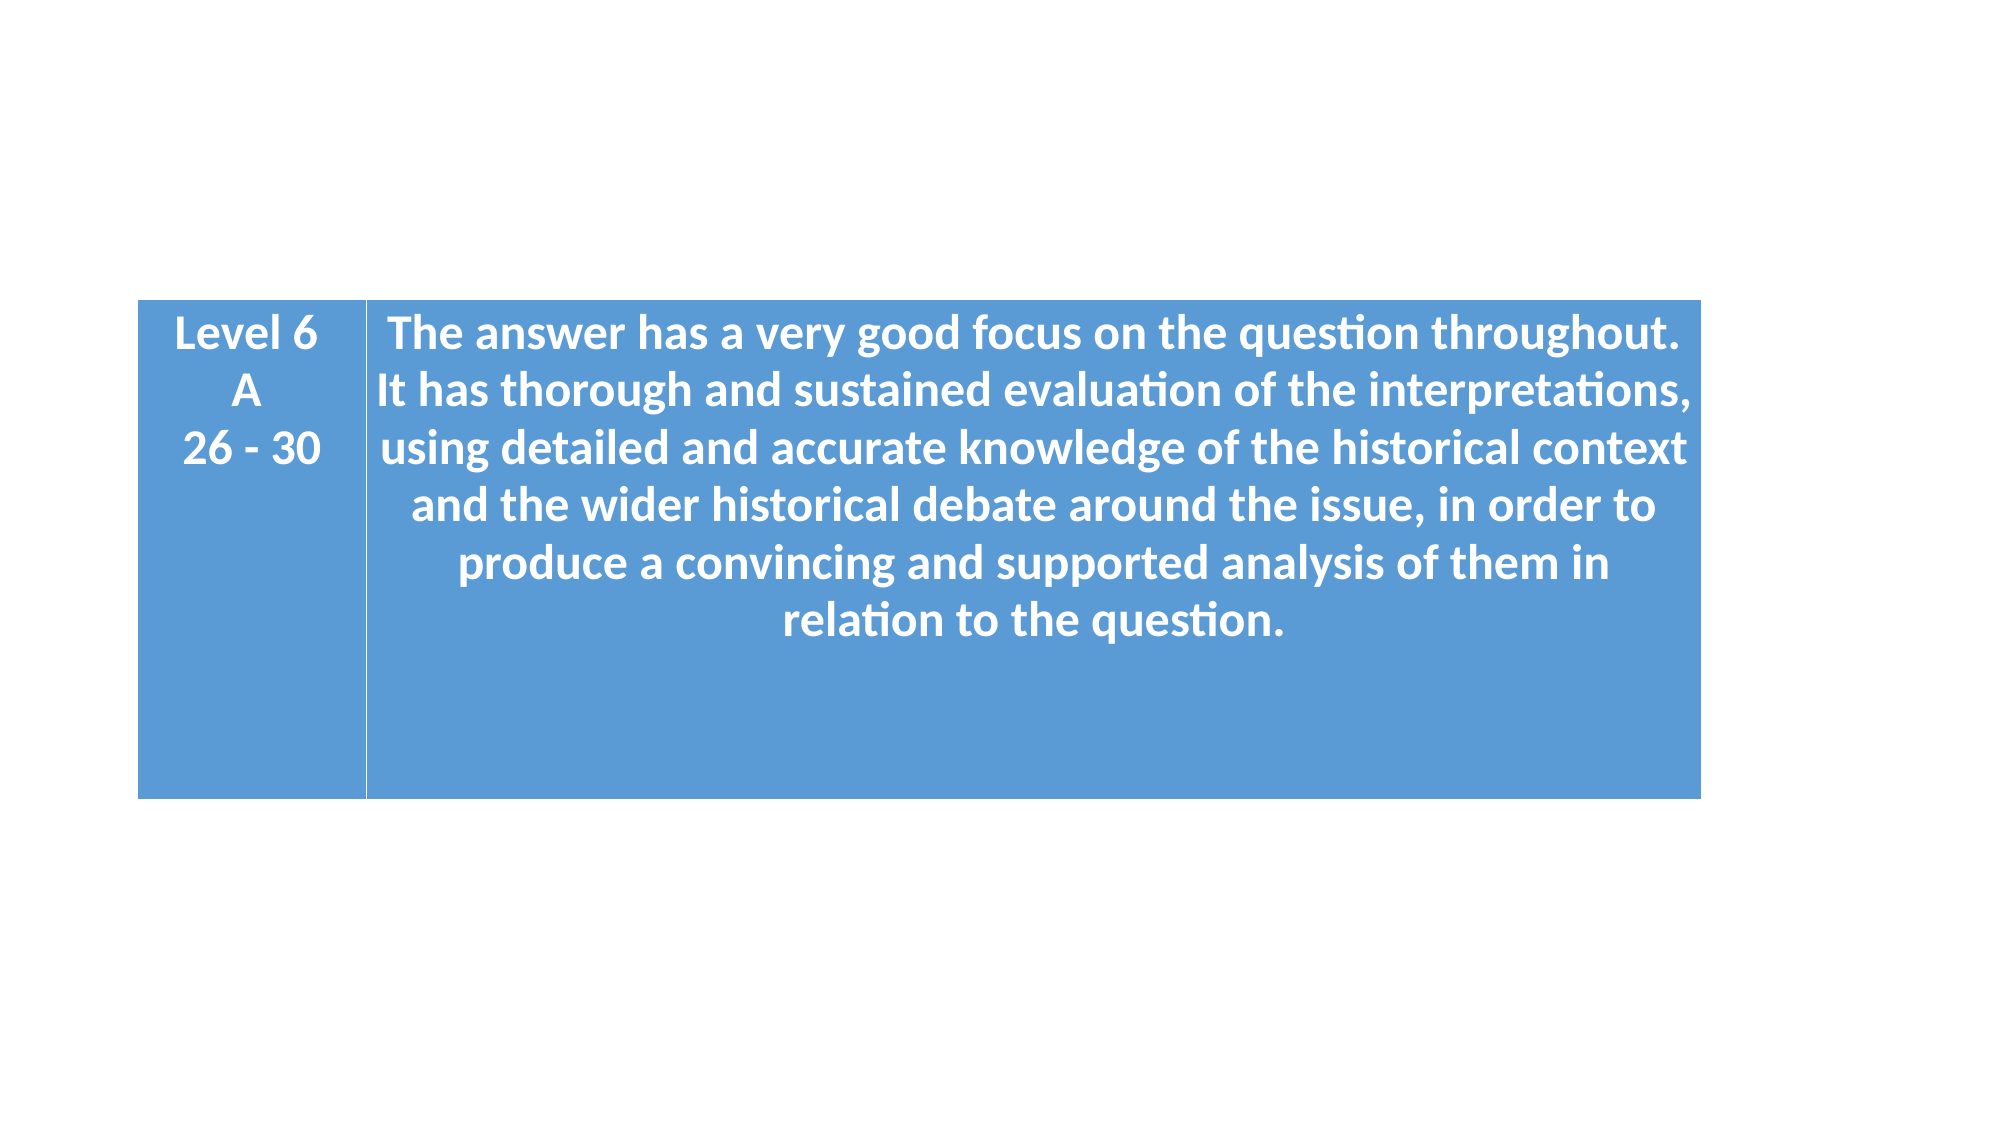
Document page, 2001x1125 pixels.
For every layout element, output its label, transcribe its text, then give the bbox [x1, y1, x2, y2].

table_header The answer has a very good focus on the question throughout. It has thorough and sustained evaluation of the interpretations, using detailed and accurate knowledge of the historical context and the wider historical debate around the issue, in order to produce a convincing and supported analysis of them in relation to the question. [367, 300, 1701, 799]
table_header Level 6 A 26 - 30 [138, 300, 366, 799]
